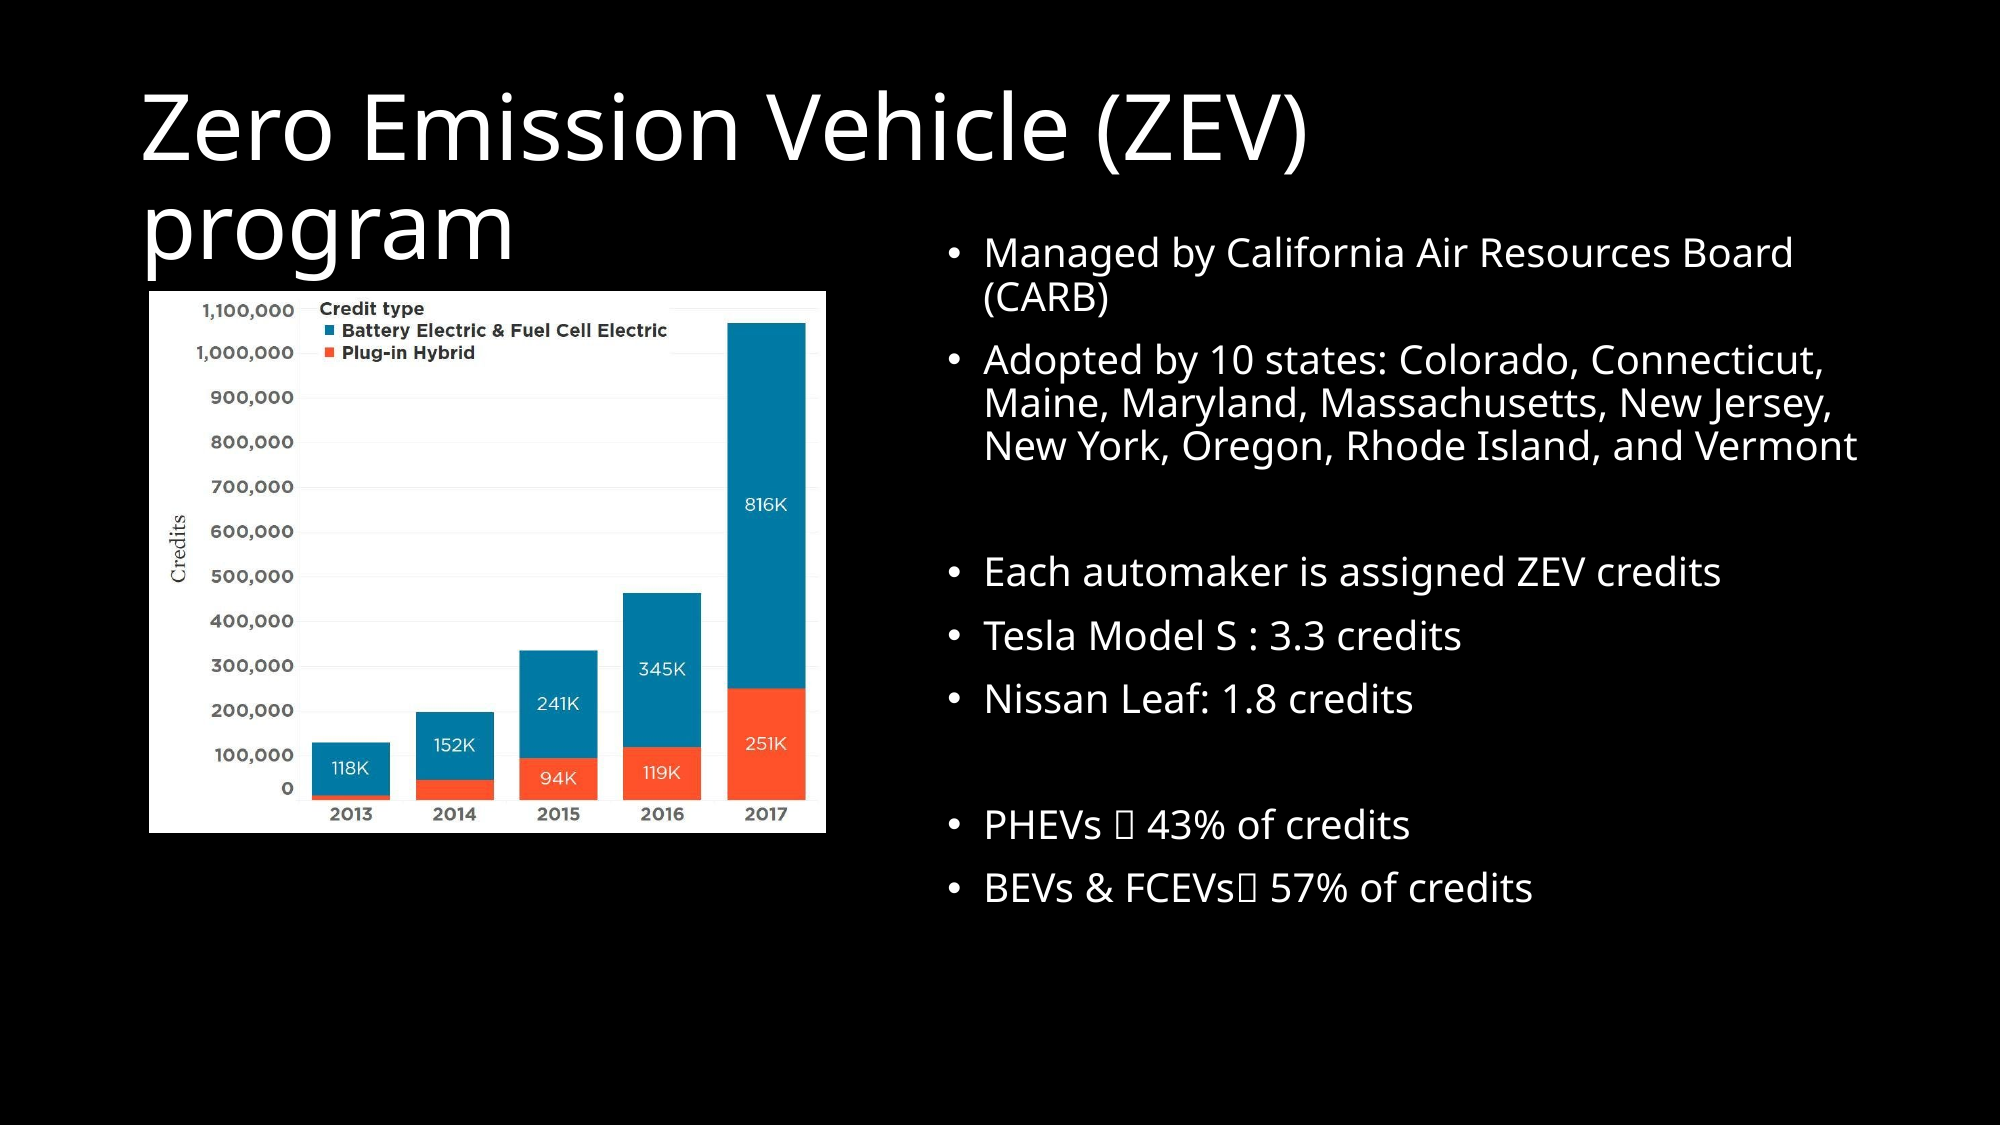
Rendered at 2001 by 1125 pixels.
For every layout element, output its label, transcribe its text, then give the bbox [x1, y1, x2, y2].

list Managed by California Air Resources Board (CARB) Adopted by 10 states: Colorado, Connecticut, Maine, Maryland, Massachusetts, New Jersey, New York, Oregon, Rhode Island, and Vermont Each automaker is assigned ZEV credits Tesla Model S : 3.3 credits Nissan Leaf: 1.8 credits PHEVs  43% of credits BEVs & FCEVs 57% of credits [932, 225, 1875, 942]
picture [149, 291, 826, 833]
title Zero Emission Vehicle (ZEV) program [125, 73, 1625, 282]
